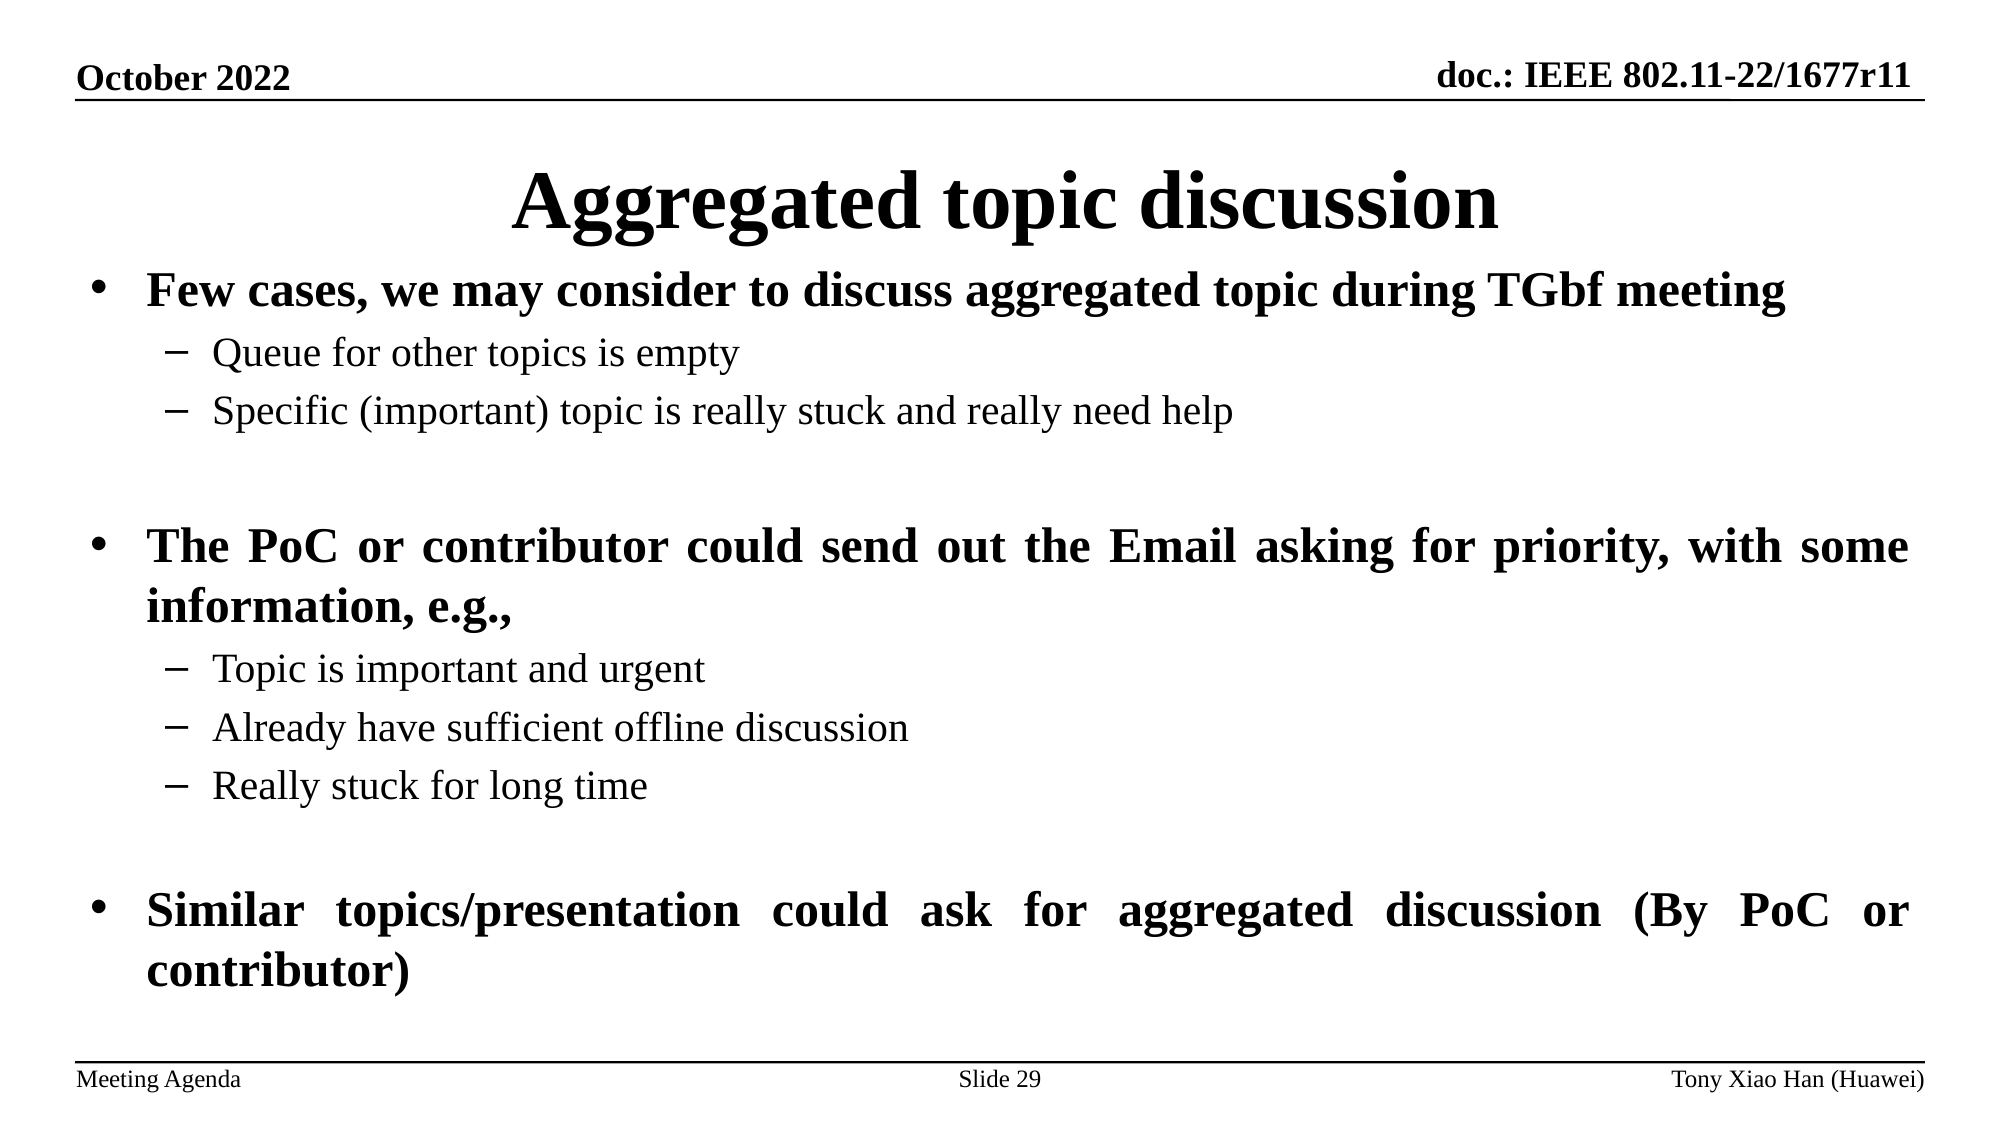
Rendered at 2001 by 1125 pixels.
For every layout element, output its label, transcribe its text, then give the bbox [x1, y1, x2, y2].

text_box Few cases, we may consider to discuss aggregated topic during TGbf meeting Queue for other topics is empty Specific (important) topic is really stuck and really need help The PoC or contributor could send out the Email asking for priority, with some information, e.g., Topic is important and urgent Already have sufficient offline discussion Really stuck for long time Similar topics/presentation could ask for aggregated discussion (By PoC or contributor) [75, 212, 1925, 900]
text_box Aggregated topic discussion [368, 137, 1644, 212]
